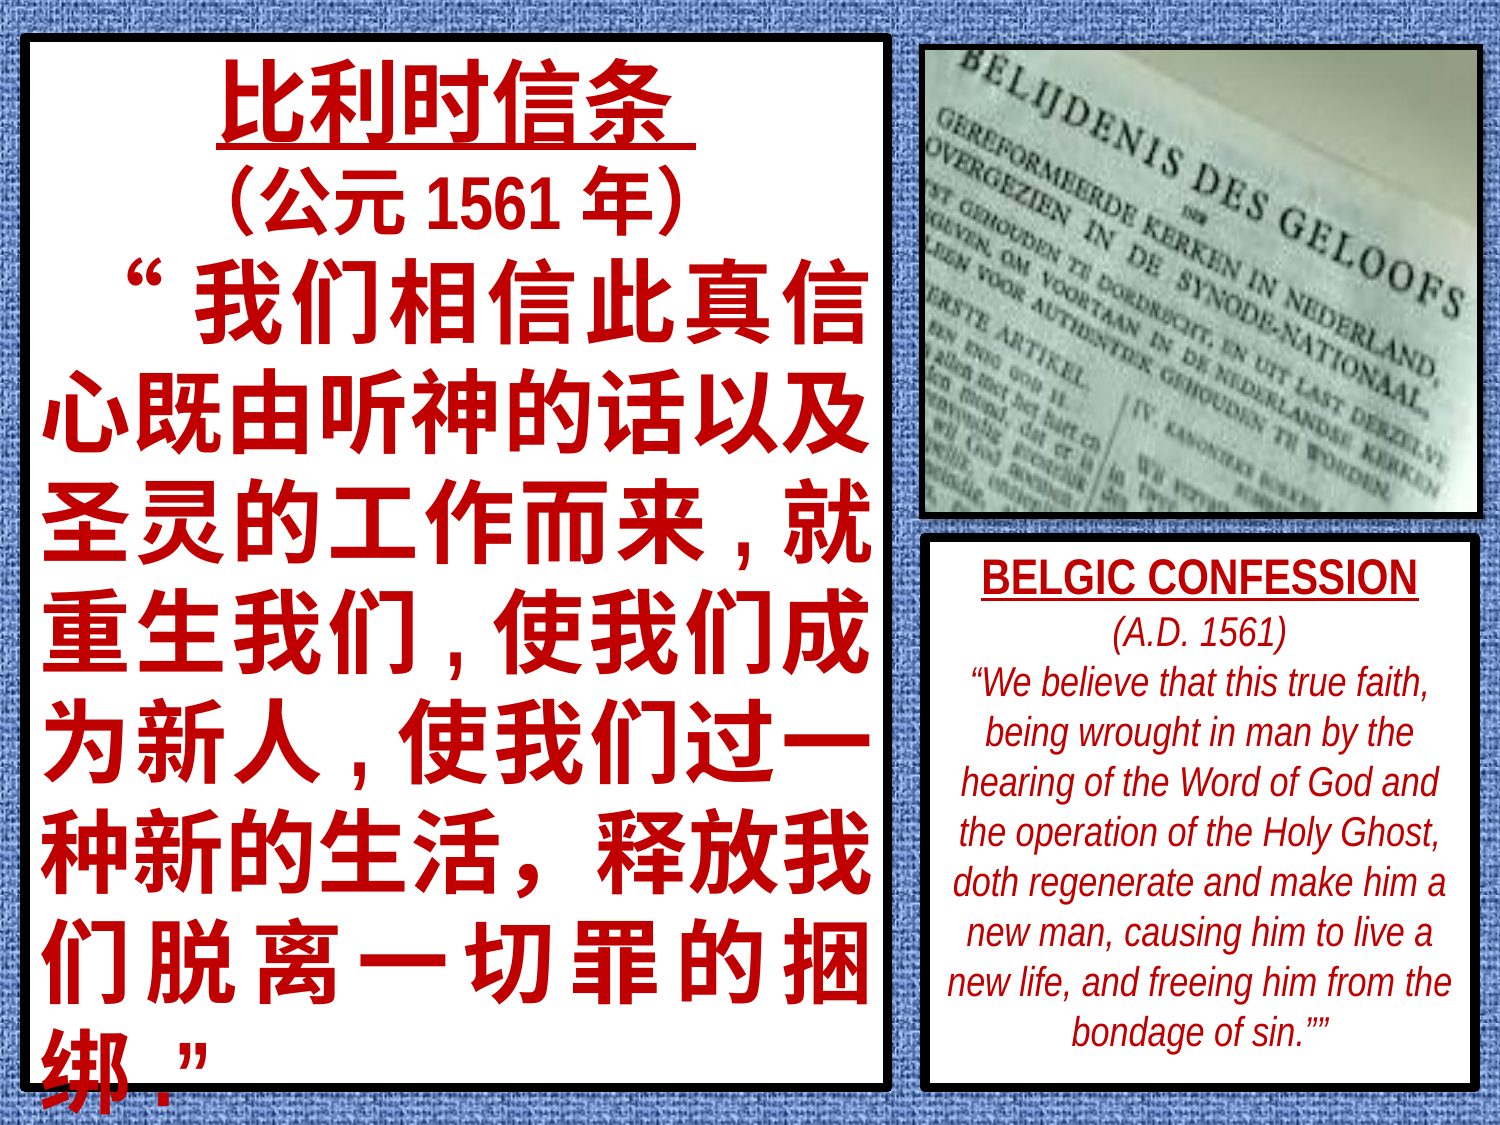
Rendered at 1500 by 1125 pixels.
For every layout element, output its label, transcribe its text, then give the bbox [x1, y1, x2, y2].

text_box BELGIC CONFESSION (A.D. 1561) “We believe that this true faith, being wrought in man by the hearing of the Word of God and the operation of the Holy Ghost, doth regenerate and make him a new man, causing him to live a new life, and freeing him from the bondage of sin.”” [923, 535, 1477, 1090]
text_box 比利时信条 （公元1561年） “我们相信此真信心既由听神的话以及圣灵的工作而来,就重生我们,使我们成为新人,使我们过一种新的生活，释放我们脱离一切罪的捆绑.” [23, 35, 890, 1089]
picture [0, 0, 1500, 1125]
